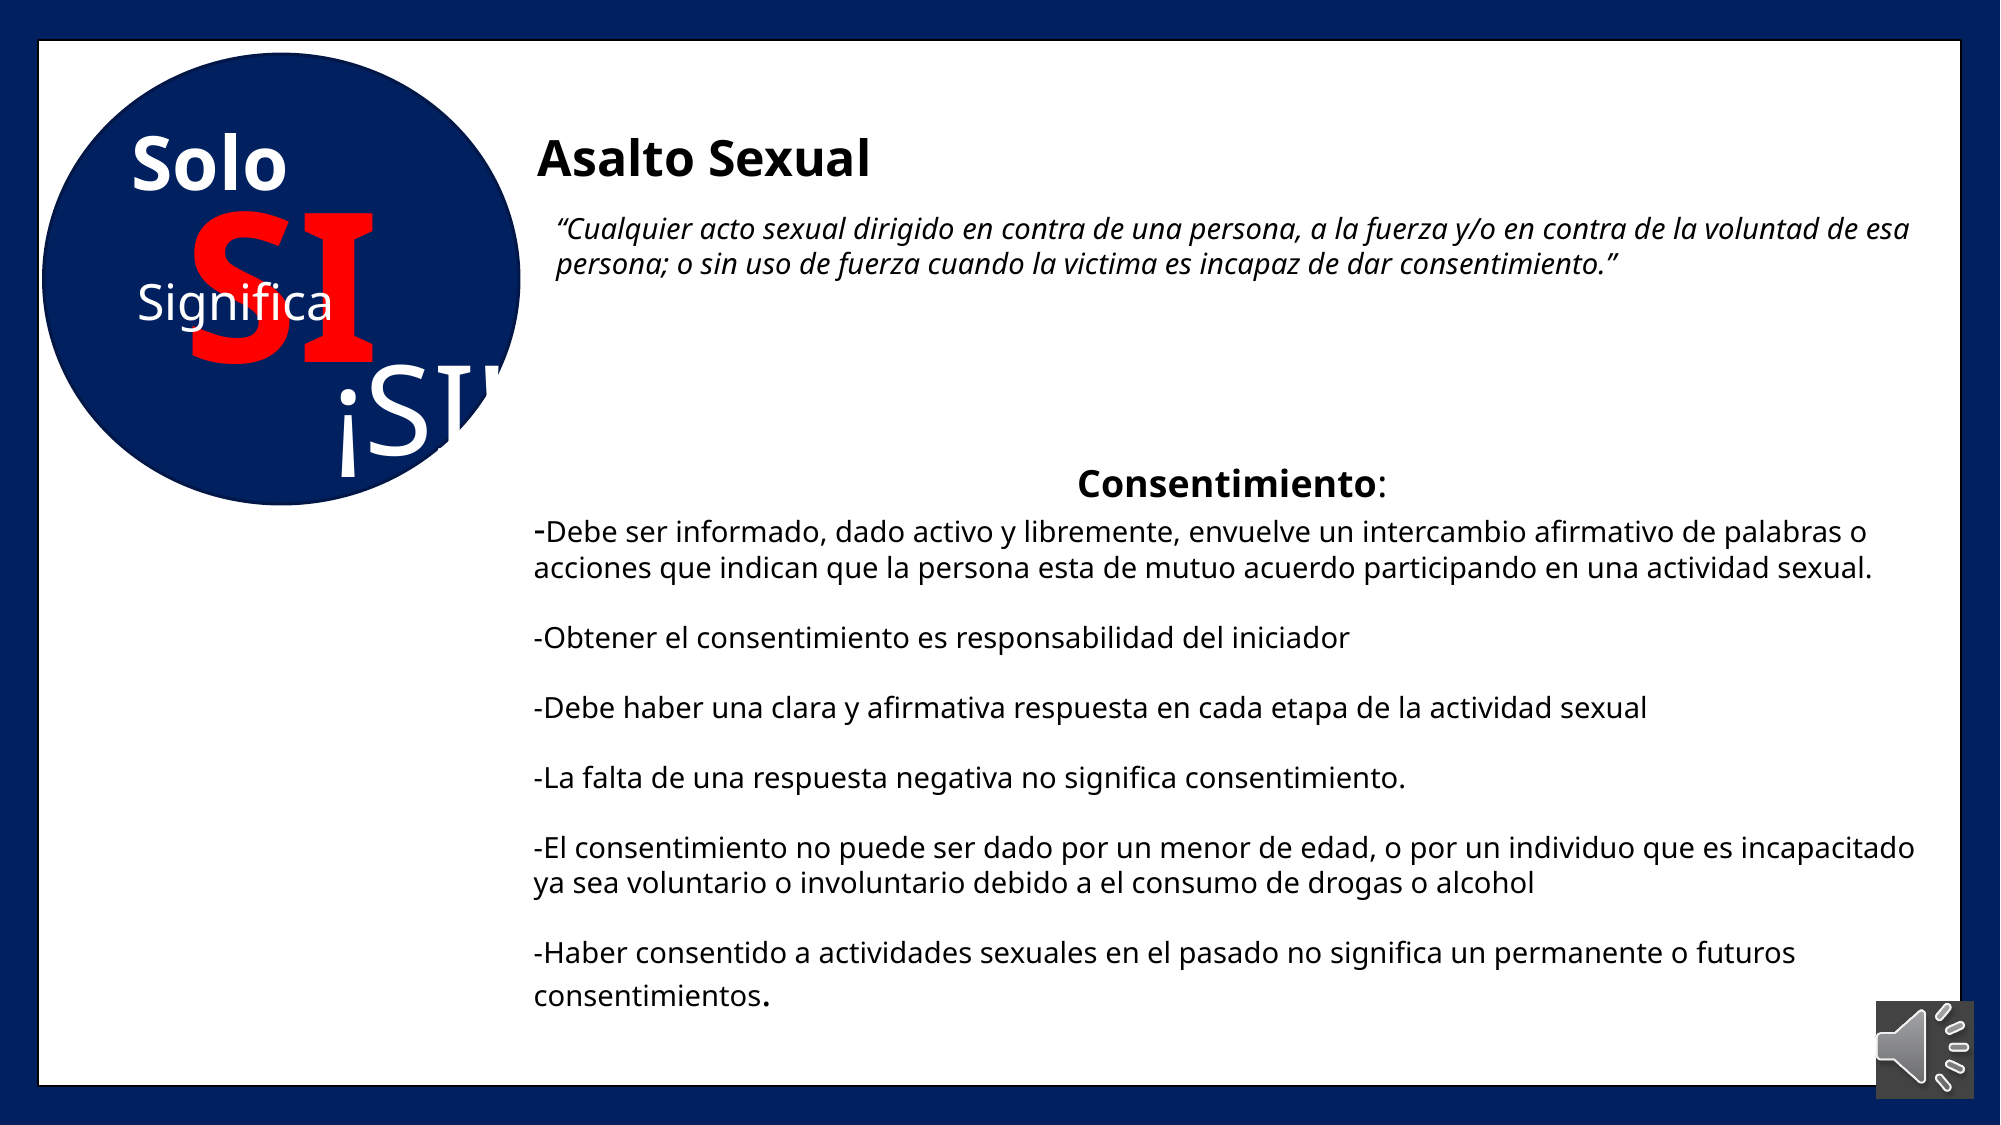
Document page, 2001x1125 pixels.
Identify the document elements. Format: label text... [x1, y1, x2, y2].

text_box Solo [116, 107, 314, 213]
text_box Significa ¡SI! [122, 263, 573, 489]
picture [1874, 999, 1976, 1101]
text_box Asalto Sexual [523, 118, 887, 194]
text_box “Cualquier acto sexual dirigido en contra de una persona, a la fuerza y/o en contra de la voluntad de esa persona; o sin uso de fuerza cuando la victima es incapaz de dar consentimiento.” [541, 203, 1956, 288]
text_box Consentimiento: -Debe ser informado, dado activo y libremente, envuelve un intercambio afirmativo de palabras o acciones que indican que la persona esta de mutuo acuerdo participando en una actividad sexual. -Obtener el consentimiento es responsabilidad del iniciador -Debe haber una clara y afirmativa respuesta en cada etapa de la actividad sexual -La falta de una respuesta negativa no significa consentimiento. -El consentimiento no puede ser dado por un menor de edad, o por un individuo que es incapacitado ya sea voluntario o involuntario debido a el consumo de drogas o alcohol -Haber consentido a actividades sexuales en el pasado no significa un permanente o futuros consentimientos. [518, 452, 1956, 1022]
text_box SI [42, 52, 520, 449]
text_box SI [191, 489, 371, 506]
